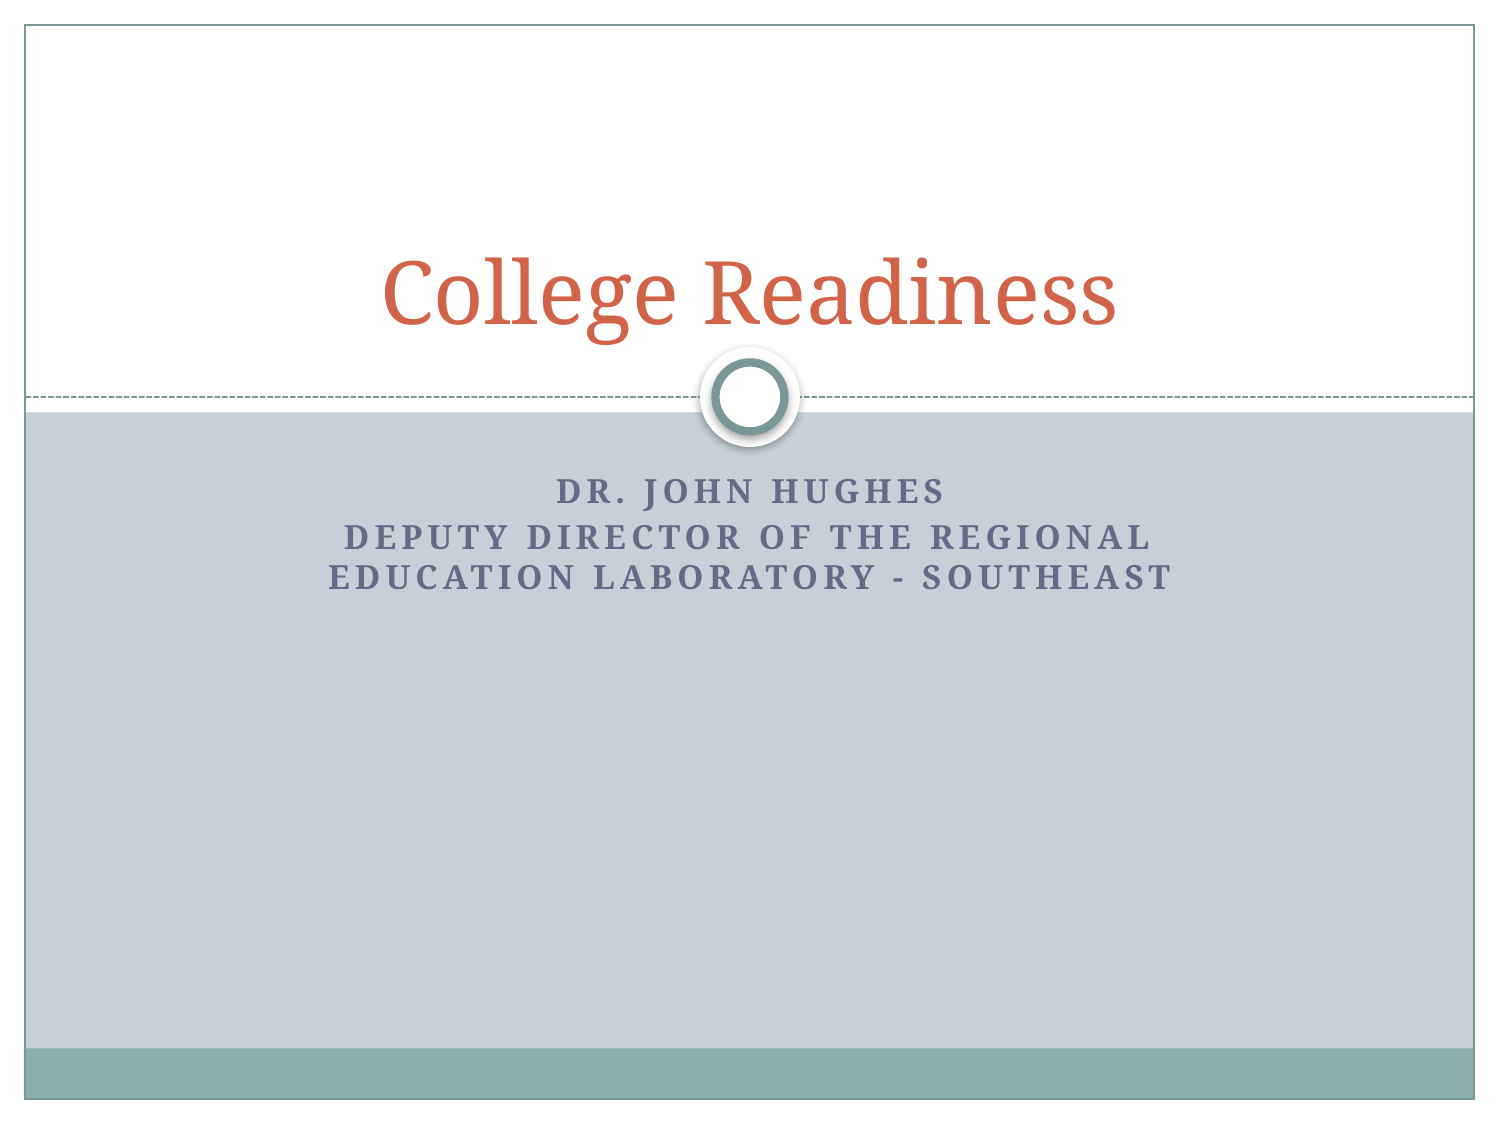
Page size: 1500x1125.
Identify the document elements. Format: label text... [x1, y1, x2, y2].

title College Readiness [112, 62, 1388, 350]
subtitle Dr. John Hughes Deputy Director of the Regional Education Laboratory - Southeast [225, 462, 1275, 750]
